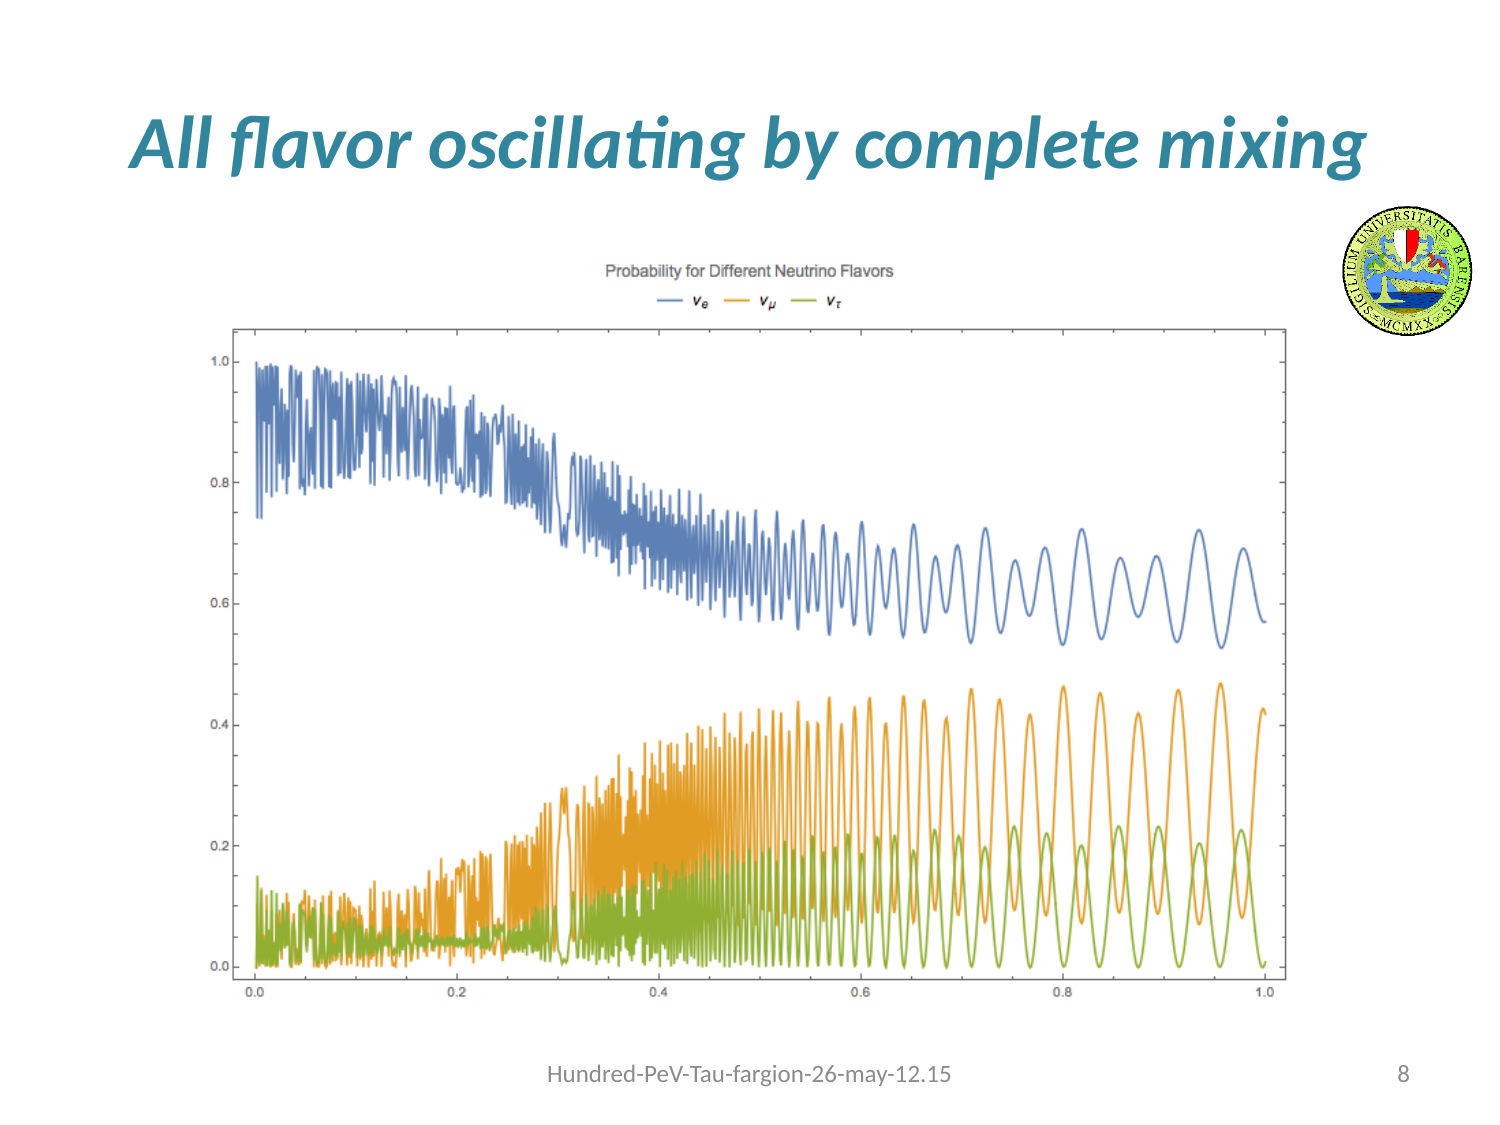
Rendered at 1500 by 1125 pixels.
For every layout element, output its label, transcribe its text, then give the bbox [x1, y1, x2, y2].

slide_number 8 [1074, 1042, 1425, 1103]
footer Hundred-PeV-Tau-fargion-26-may-12.15 [512, 1042, 988, 1103]
picture [1340, 203, 1473, 337]
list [203, 262, 1297, 1006]
title All flavor oscillating by complete mixing [75, 45, 1425, 233]
